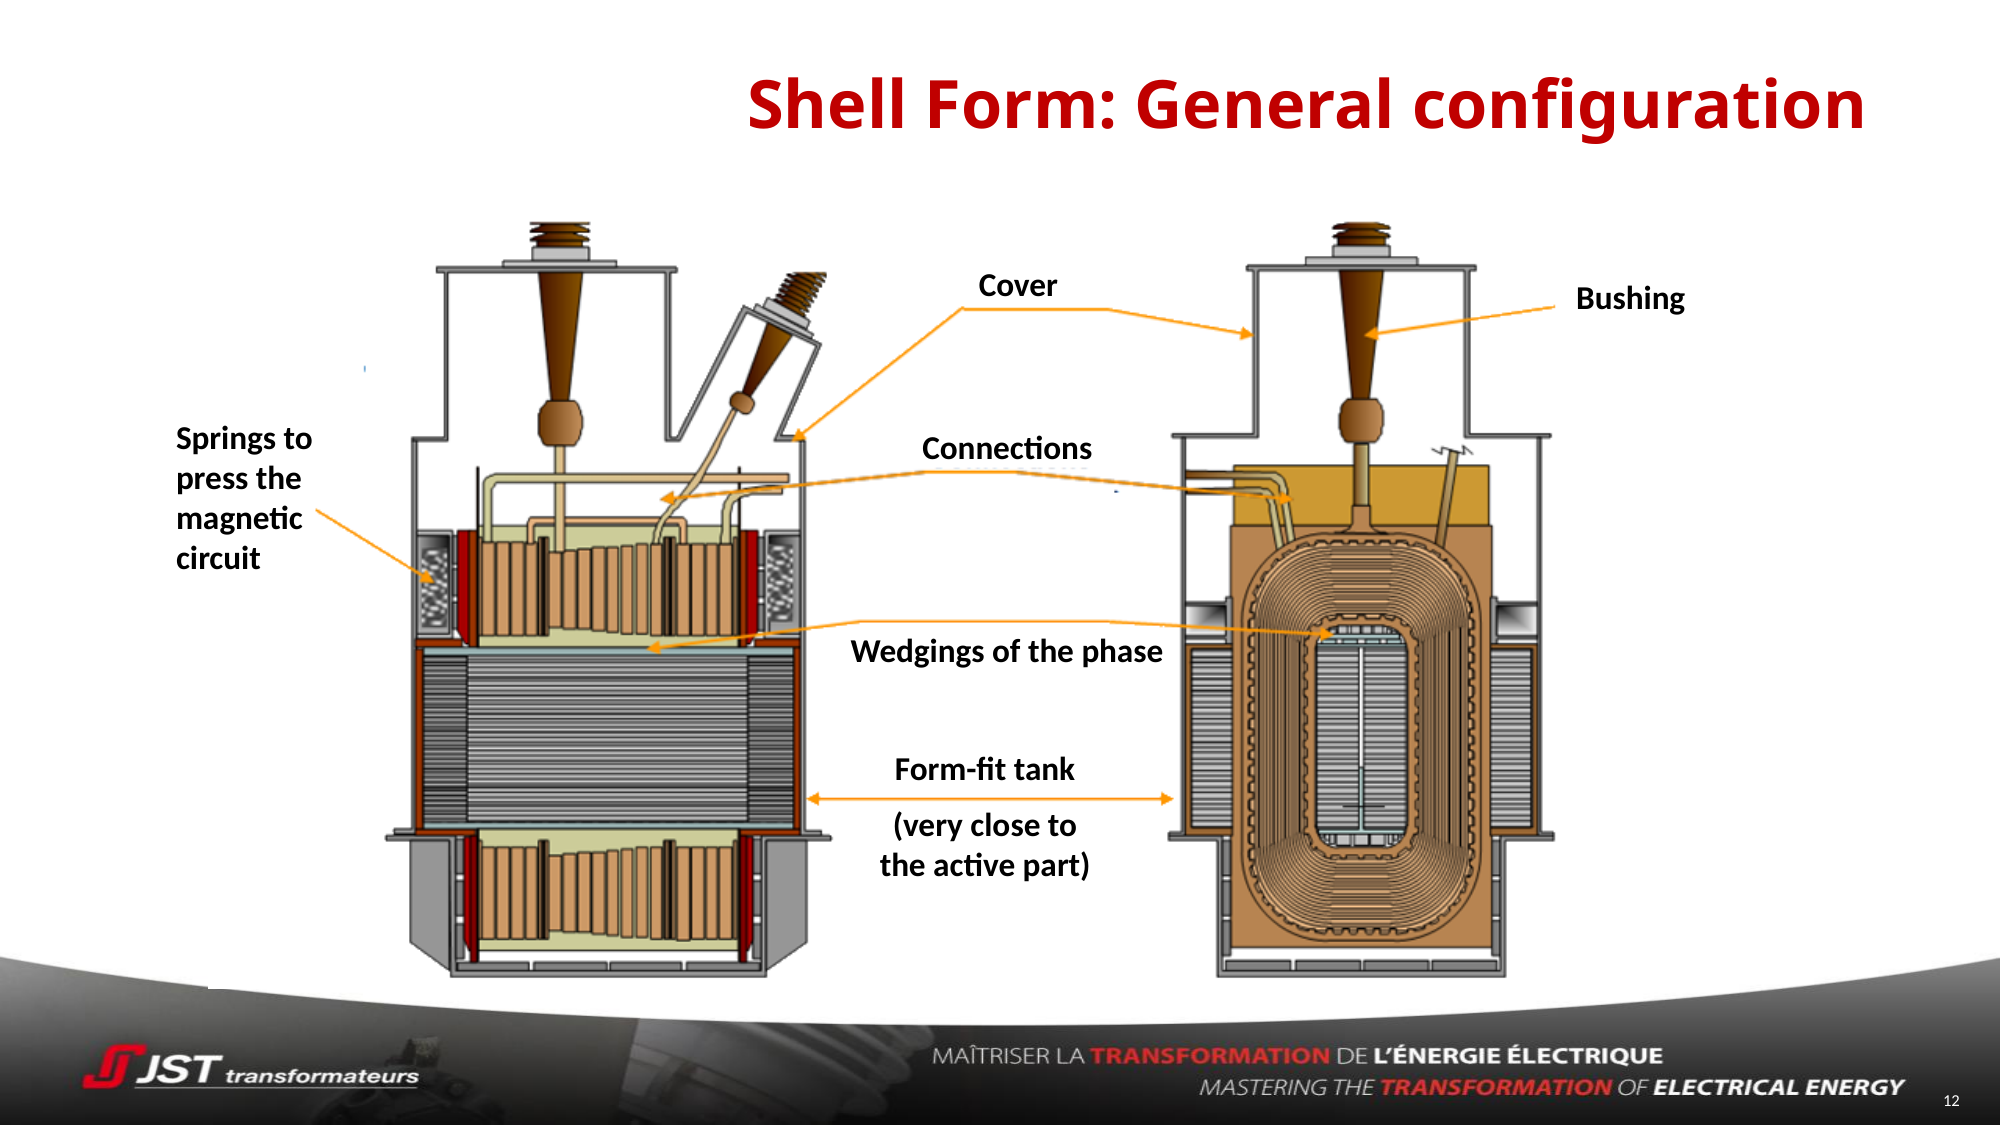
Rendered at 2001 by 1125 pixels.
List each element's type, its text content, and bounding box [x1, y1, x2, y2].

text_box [161, 219, 1765, 989]
title Shell Form: General configuration [70, 19, 1900, 185]
picture [0, 0, 2000, 1125]
